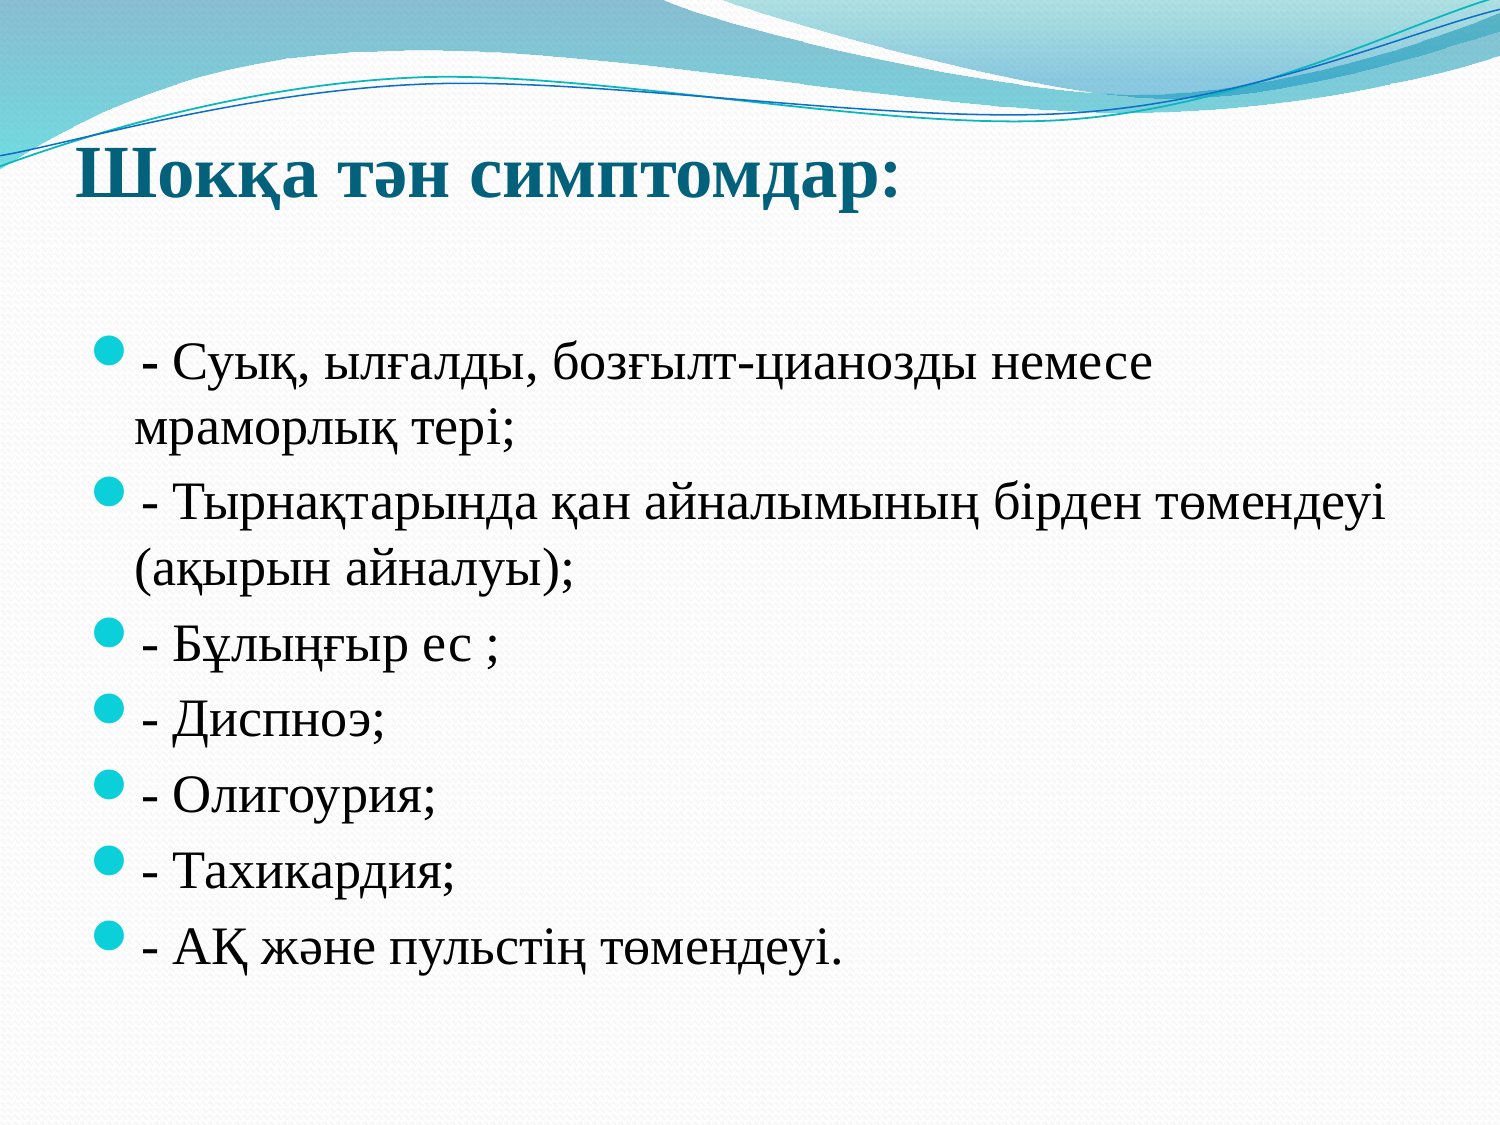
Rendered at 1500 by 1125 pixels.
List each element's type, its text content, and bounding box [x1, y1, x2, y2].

list - Суық, ылғалды, бозғылт-цианозды немесе мраморлық тері; - Тырнақтарында қан айналымының бірден төмендеуі (ақырын айналуы); - Бұлыңғыр ес ; - Диспноэ; - Олигоурия; - Тахикардия; - АҚ жəне пульстің төмендеуі. [75, 317, 1425, 1038]
title Шокқа тəн симптомдар: [75, 115, 1425, 303]
